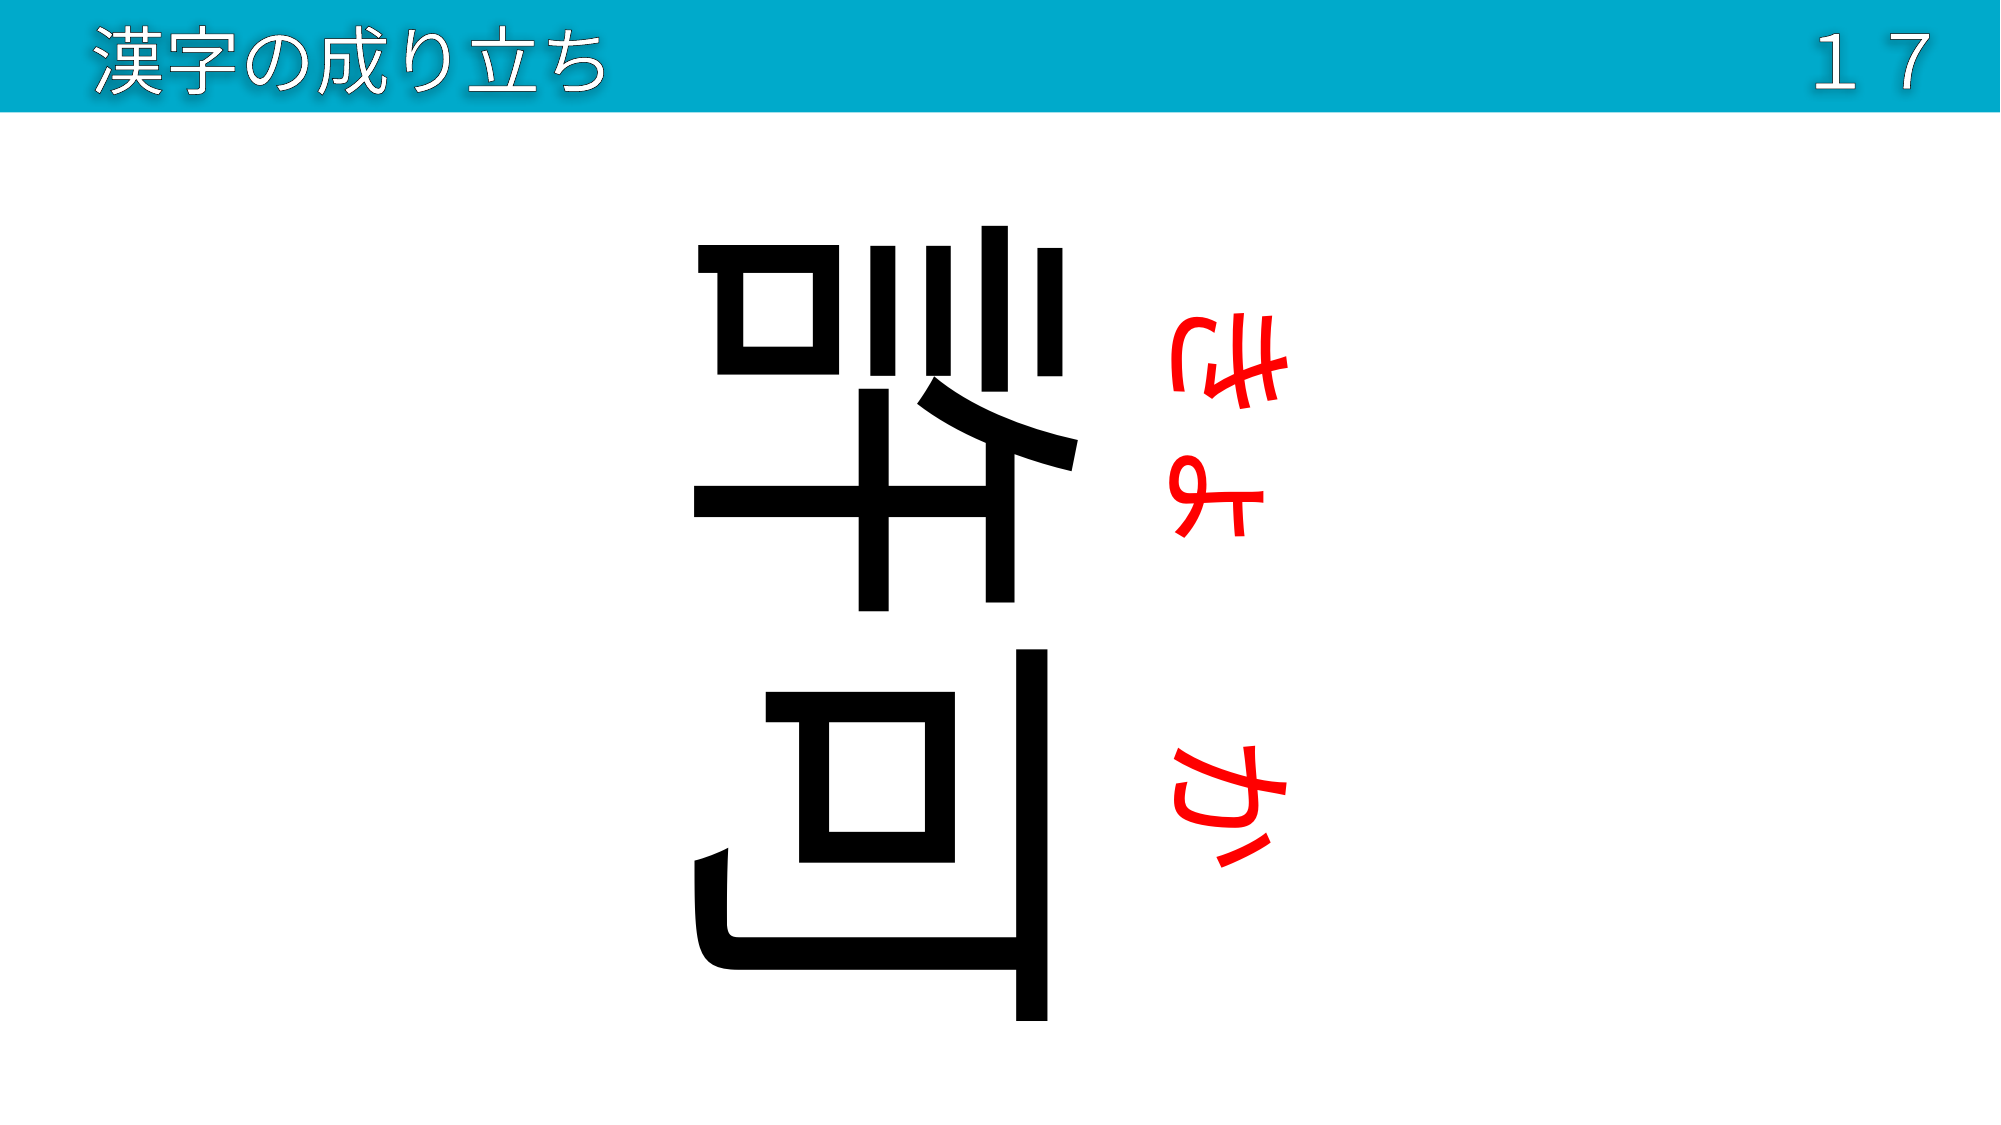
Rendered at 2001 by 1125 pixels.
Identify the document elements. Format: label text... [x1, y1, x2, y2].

text_box １７ [1782, 6, 1963, 112]
text_box [0, 0, 2000, 113]
text_box 漢字の成り立ち [75, 6, 1225, 112]
text_box 許可 [616, 195, 1152, 1125]
text_box きょ か [1152, 277, 1323, 918]
